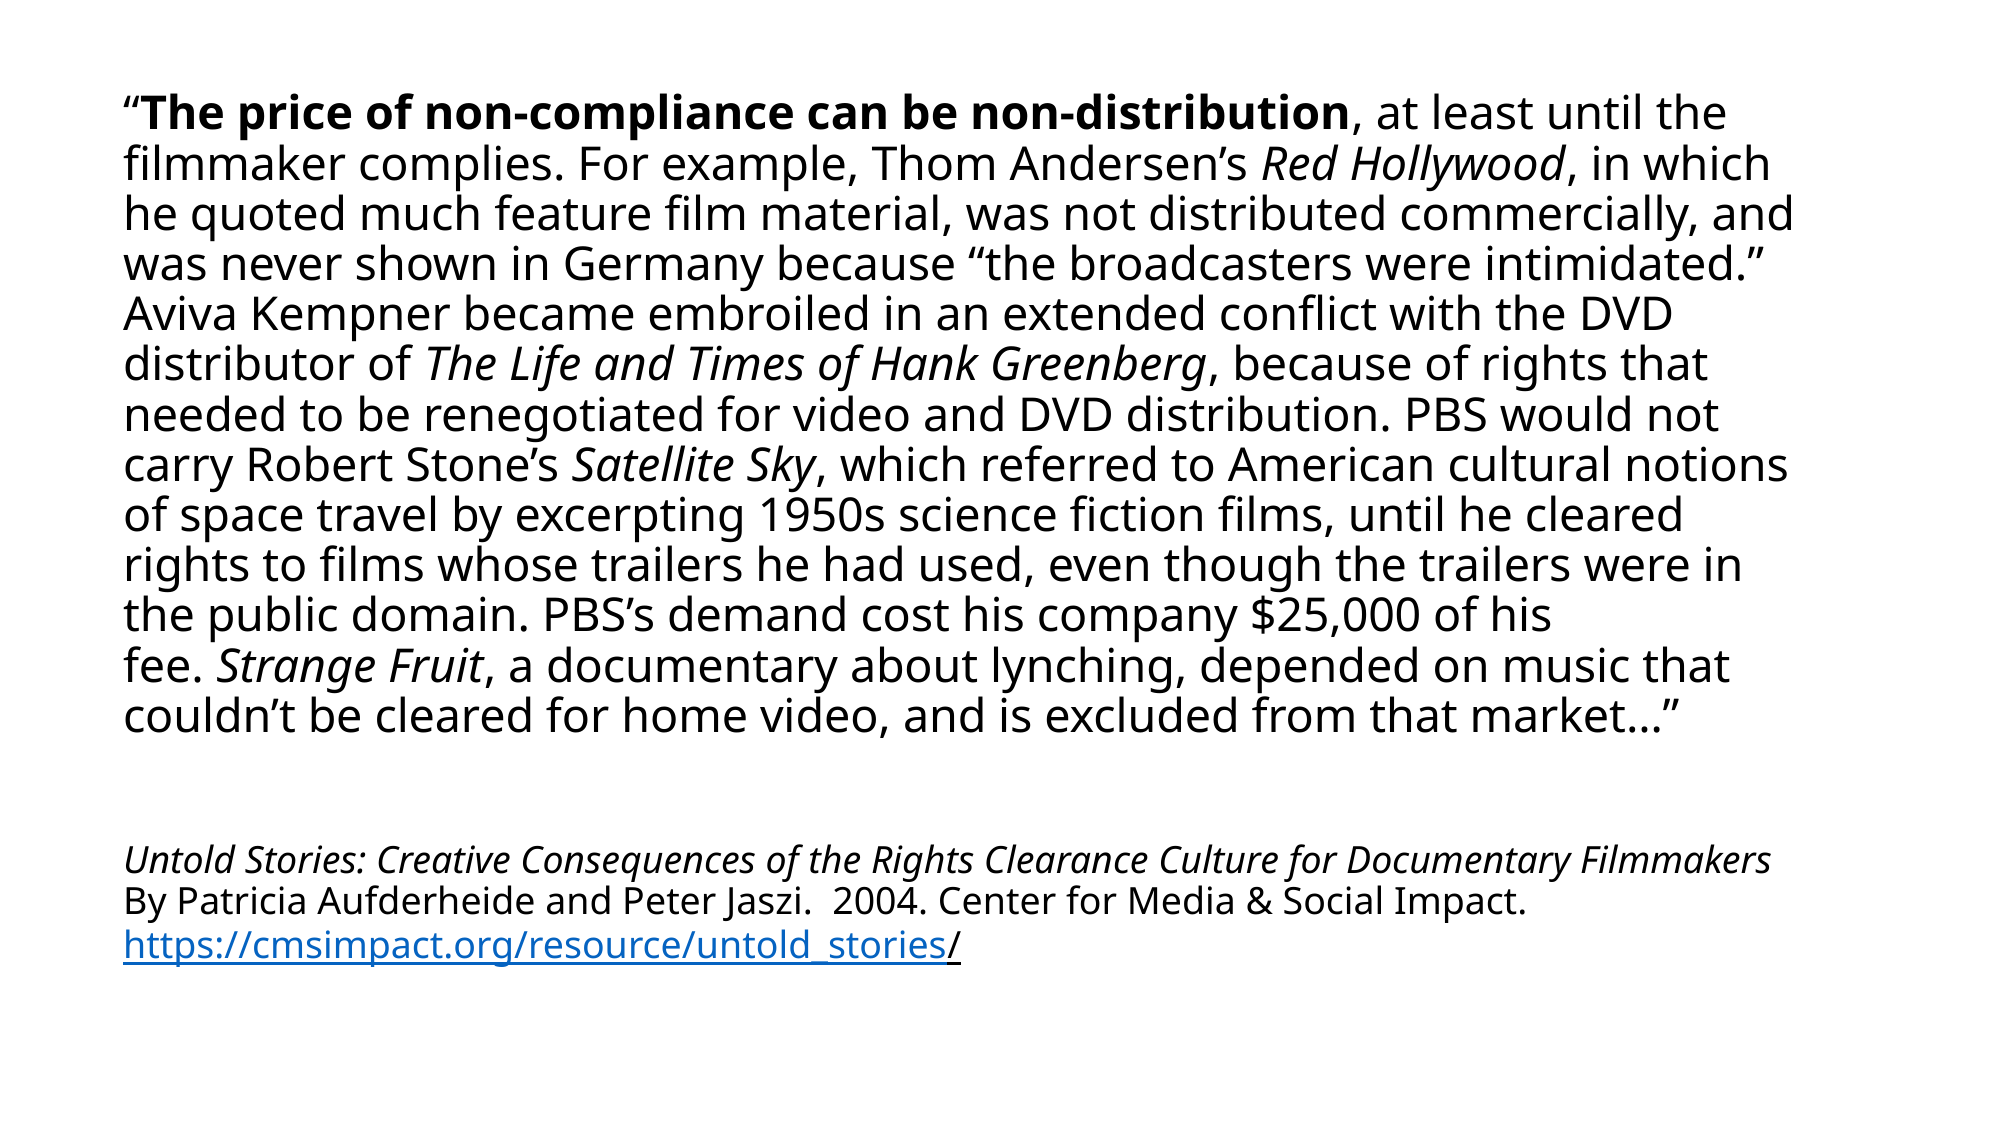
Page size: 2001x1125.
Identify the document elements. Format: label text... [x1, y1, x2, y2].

list “The price of non-compliance can be non-distribution, at least until the filmmaker complies. For example, Thom Andersen’s Red Hollywood, in which he quoted much feature film material, was not distributed commercially, and was never shown in Germany because “the broadcasters were intimidated.” Aviva Kempner became embroiled in an extended conflict with the DVD distributor of The Life and Times of Hank Greenberg, because of rights that needed to be renegotiated for video and DVD distribution. PBS would not carry Robert Stone’s Satellite Sky, which referred to American cultural notions of space travel by excerpting 1950s science fiction films, until he cleared rights to films whose trailers he had used, even though the trailers were in the public domain. PBS’s demand cost his company $25,000 of his fee. Strange Fruit, a documentary about lynching, depended on music that couldn’t be cleared for home video, and is excluded from that market…” [108, 82, 1834, 797]
title Untold Stories: Creative Consequences of the Rights Clearance Culture for Documentary Filmmakers By Patricia Aufderheide and Peter Jaszi. 2004. Center for Media & Social Impact. https://cmsimpact.org/resource/untold_stories/ [108, 797, 1834, 1014]
